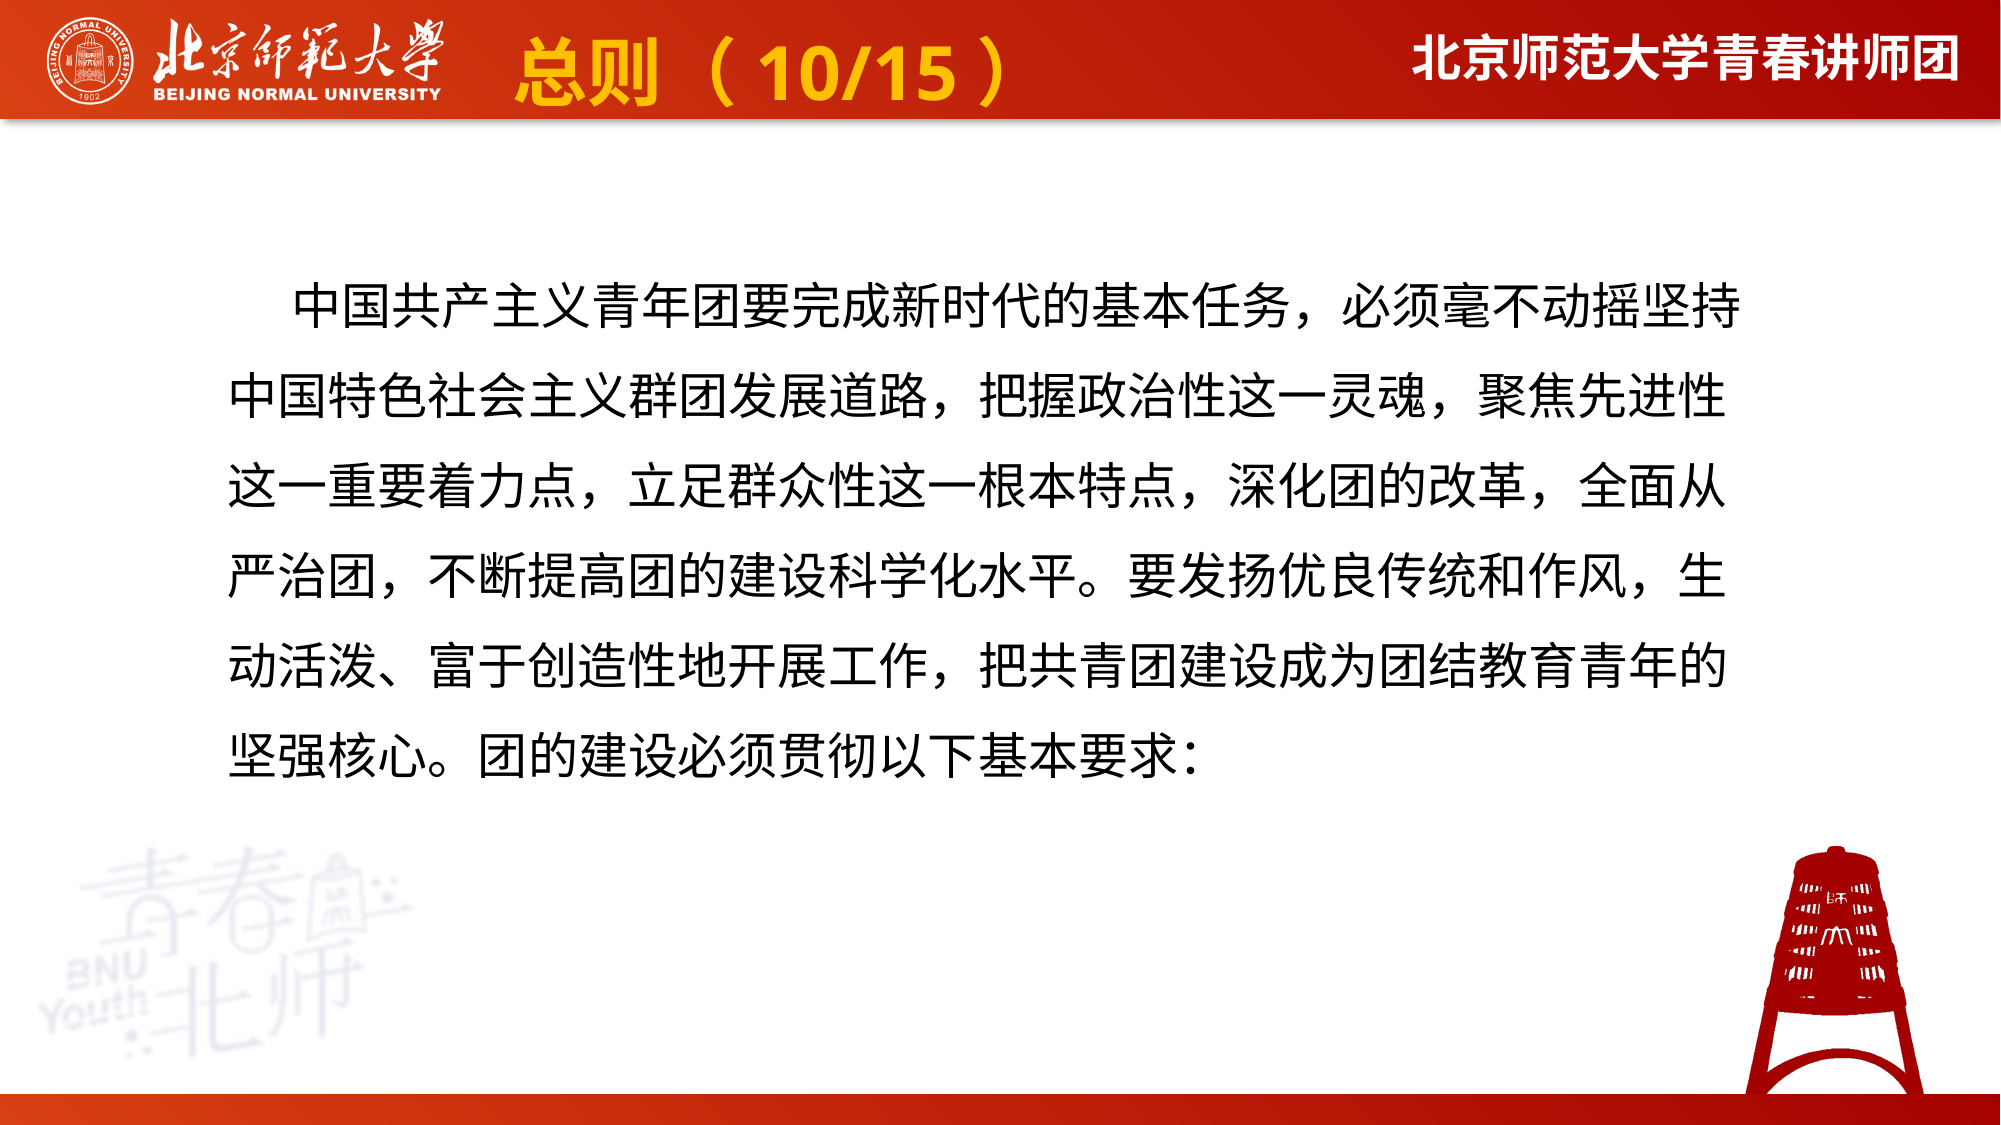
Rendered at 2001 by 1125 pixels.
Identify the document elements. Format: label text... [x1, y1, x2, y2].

text_box 中国共产主义青年团要完成新时代的基本任务，必须毫不动摇坚持中国特色社会主义群团发展道路，把握政治性这一灵魂，聚焦先进性这一重要着力点，立足群众性这一根本特点，深化团的改革，全面从严治团，不断提高团的建设科学化水平。要发扬优良传统和作风，生动活泼、富于创造性地开展工作，把共青团建设成为团结教育青年的坚强核心。团的建设必须贯彻以下基本要求： [213, 236, 1783, 882]
text_box 总则（10/15） [497, 0, 1079, 229]
picture [1531, 820, 2001, 1121]
